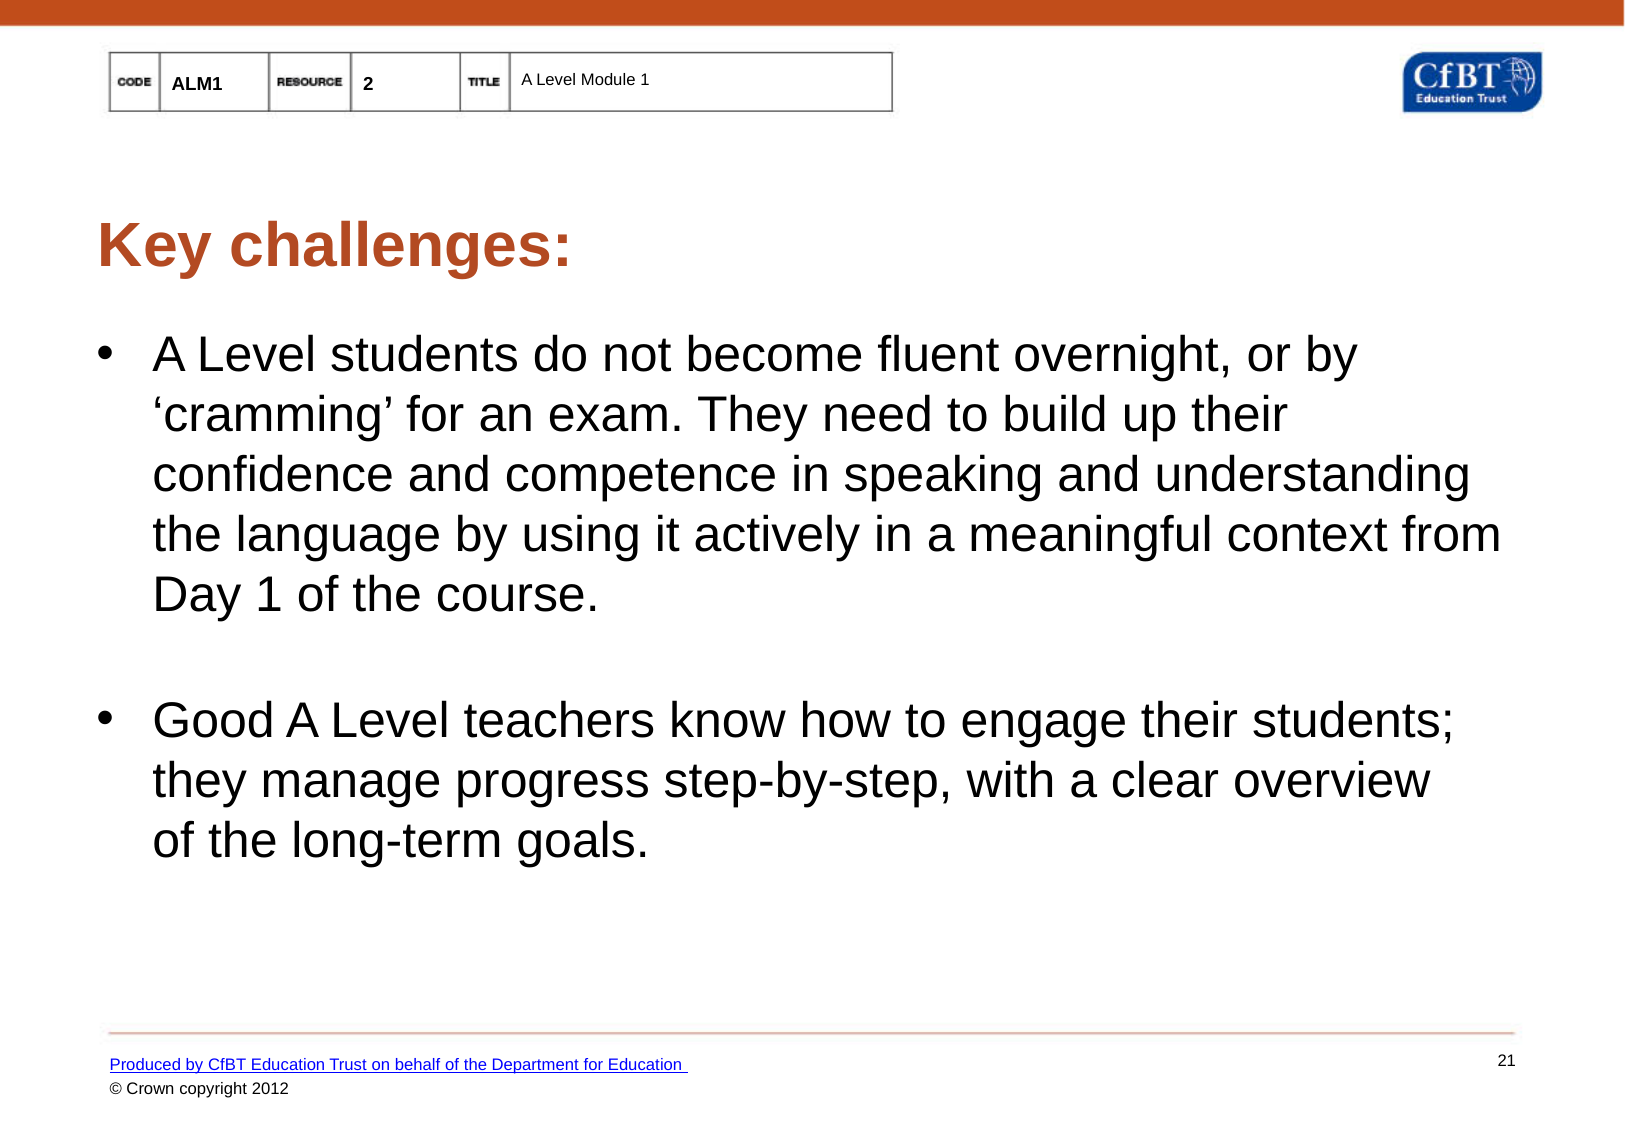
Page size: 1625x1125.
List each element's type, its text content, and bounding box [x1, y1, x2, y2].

list A Level students do not become fluent overnight, or by ‘cramming’ for an exam. They need to build up their confidence and competence in speaking and understanding the language by using it actively in a meaningful context from Day 1 of the course. Good A Level teachers know how to engage their students; they manage progress step-by-step, with a clear overview of the long-term goals. [81, 314, 1533, 1005]
picture [0, 0, 1625, 1125]
title Key challenges: [83, 196, 1542, 315]
